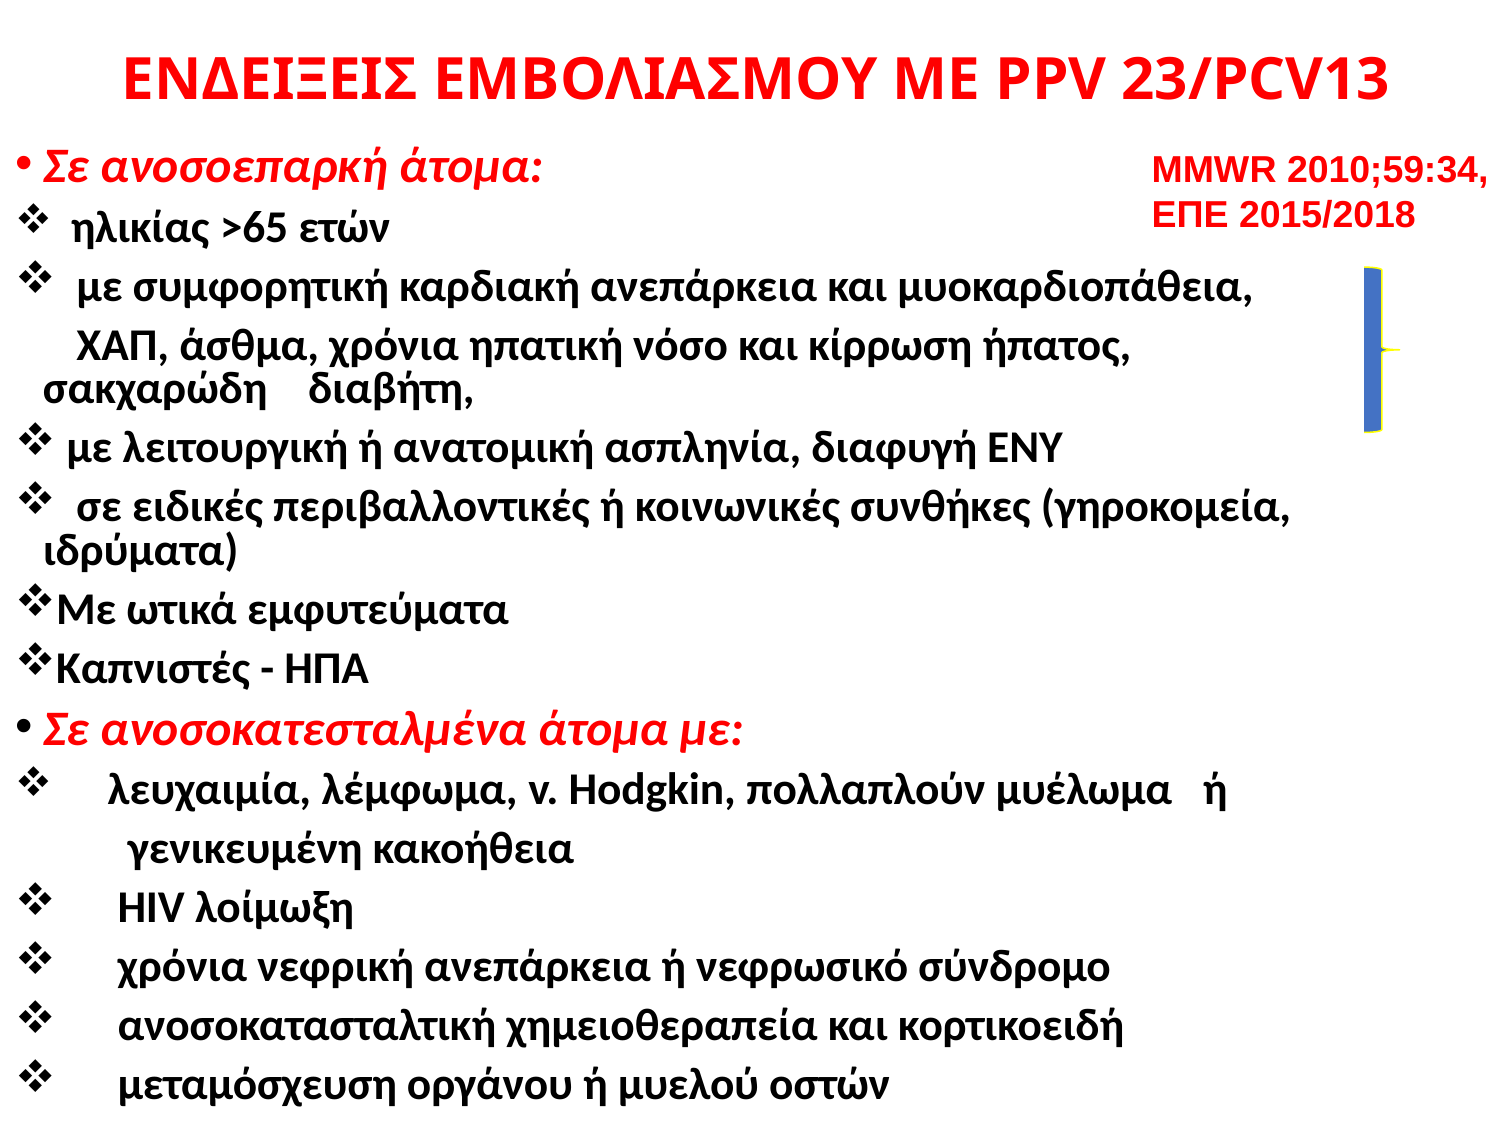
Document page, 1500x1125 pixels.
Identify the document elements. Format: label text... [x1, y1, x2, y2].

list Σε ανοσοεπαρκή άτομα: ηλικίας >65 ετών με συμφορητική καρδιακή ανεπάρκεια και μυοκαρδιοπάθεια, ΧΑΠ, άσθμα, χρόνια ηπατική νόσο και κίρρωση ήπατος, σακχαρώδη διαβήτη, με λειτουργική ή ανατομική ασπληνία, διαφυγή ΕΝΥ σε ειδικές περιβαλλοντικές ή κοινωνικές συνθήκες (γηροκομεία, ιδρύματα) Με ωτικά εμφυτεύματα Καπνιστές - ΗΠΑ Σε ανοσοκατεσταλμένα άτομα με: λευχαιμία, λέμφωμα, v. Hodgkin, πολλαπλούν μυέλωμα ή γενικευμένη κακοήθεια HIV λοίμωξη χρόνια νεφρική ανεπάρκεια ή νεφρωσικό σύνδρομο ανοσοκατασταλτική χημειοθεραπεία και κορτικοειδή μεταμόσχευση οργάνου ή μυελού οστών [0, 137, 1500, 1125]
text_box MMWR 2010;59:34, EΠΕ 2015/2018 [1136, 137, 1500, 243]
title ΕΝΔΕΙΞΕΙΣ ΕΜΒΟΛΙΑΣΜΟΥ ΜΕ PPV 23/PCV13 [0, 0, 1500, 137]
text_box [1364, 267, 1400, 433]
